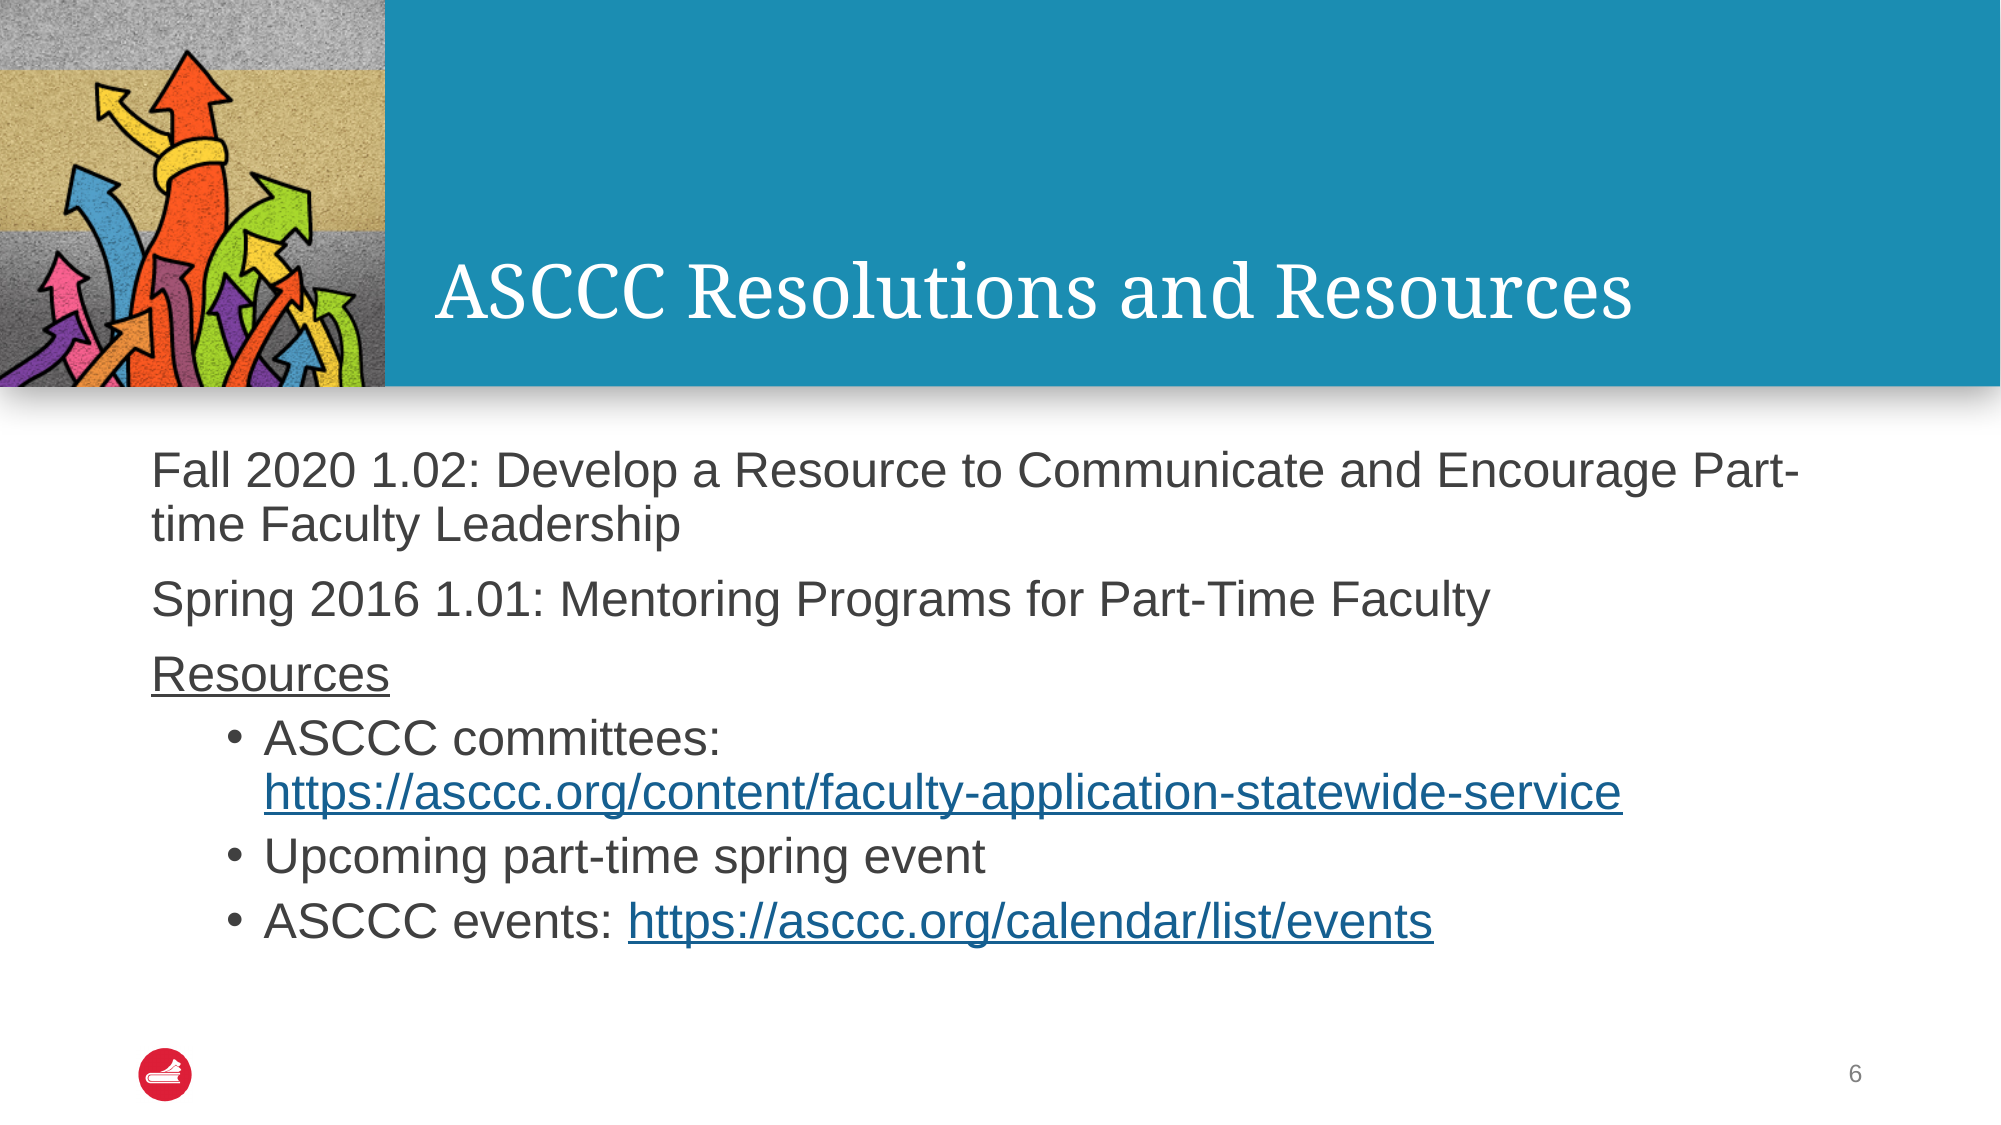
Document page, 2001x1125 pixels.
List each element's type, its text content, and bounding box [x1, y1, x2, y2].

picture [0, 0, 385, 387]
title ASCCC Resolutions and Resources [420, 66, 1863, 343]
slide_number 6 [1712, 1042, 1863, 1103]
picture [136, 1046, 193, 1103]
list Fall 2020 1.02: Develop a Resource to Communicate and Encourage Part-time Faculty Leadership Spring 2016 1.01: Mentoring Programs for Part-Time Faculty Resources ASCCC committees: https://asccc.org/content/faculty-application-statewide-service Upcoming part-time spring event ASCCC events: https://asccc.org/calendar/list/events [136, 436, 1863, 1023]
